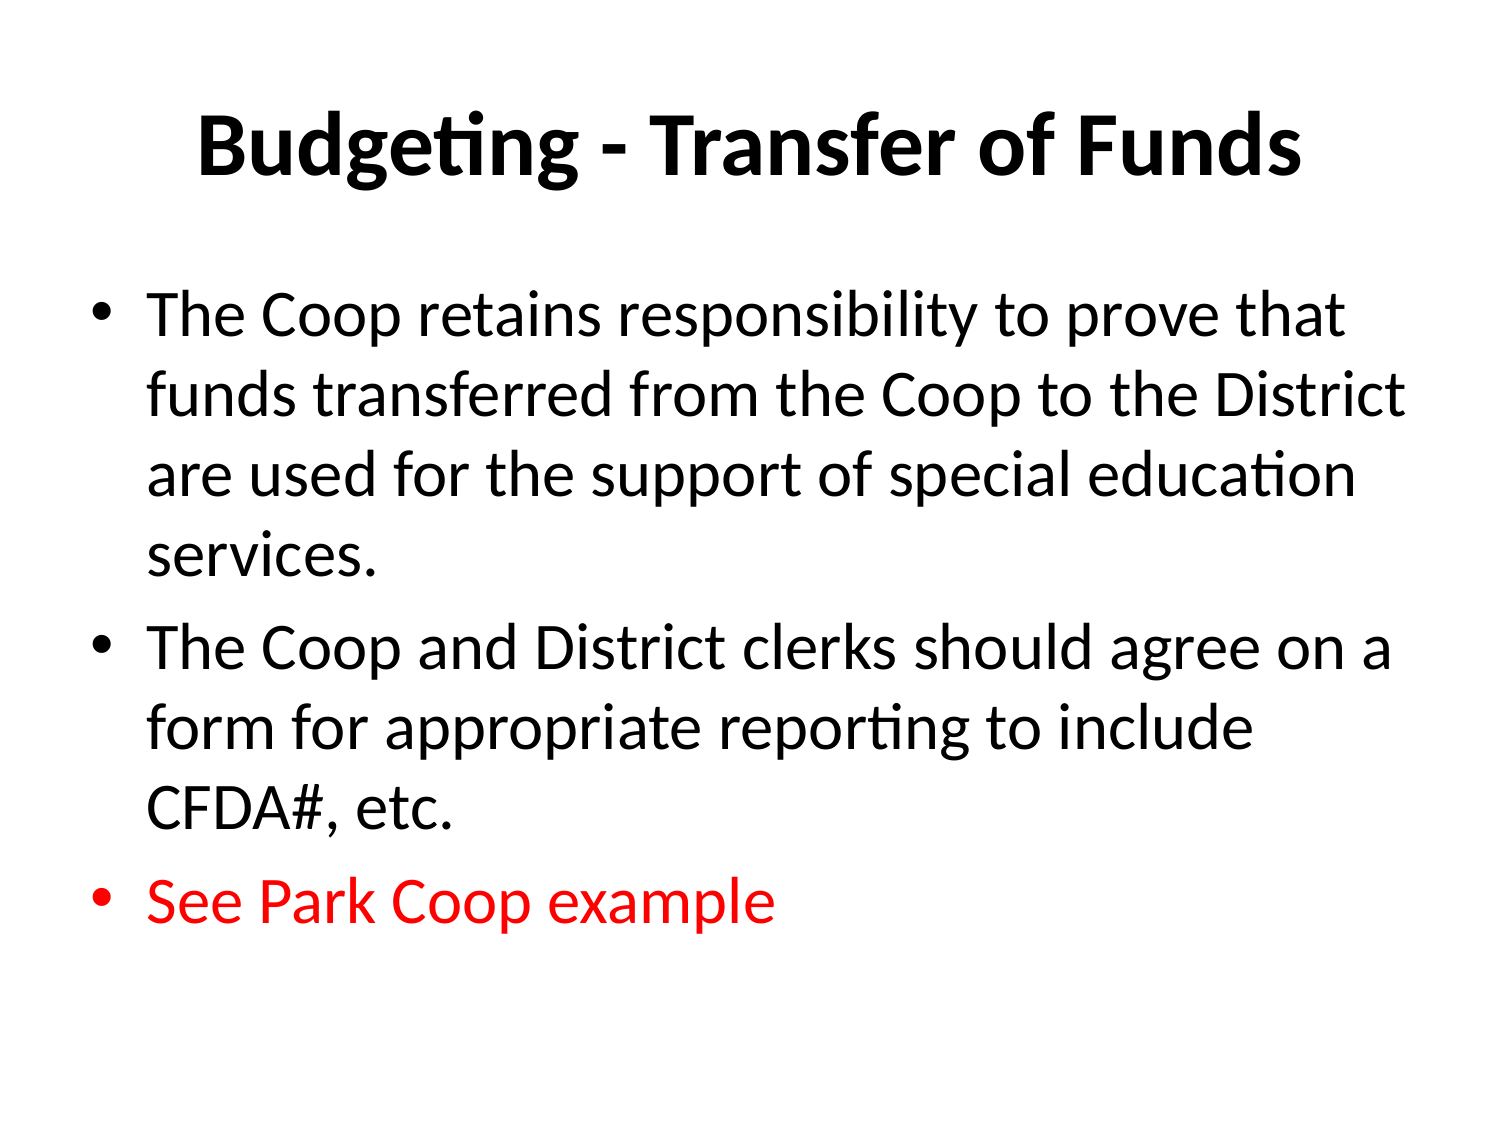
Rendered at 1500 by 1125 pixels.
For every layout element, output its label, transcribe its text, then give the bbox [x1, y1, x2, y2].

title Budgeting - Transfer of Funds [75, 45, 1425, 233]
list The Coop retains responsibility to prove that funds transferred from the Coop to the District are used for the support of special education services. The Coop and District clerks should agree on a form for appropriate reporting to include CFDA#, etc. See Park Coop example [75, 262, 1425, 1005]
